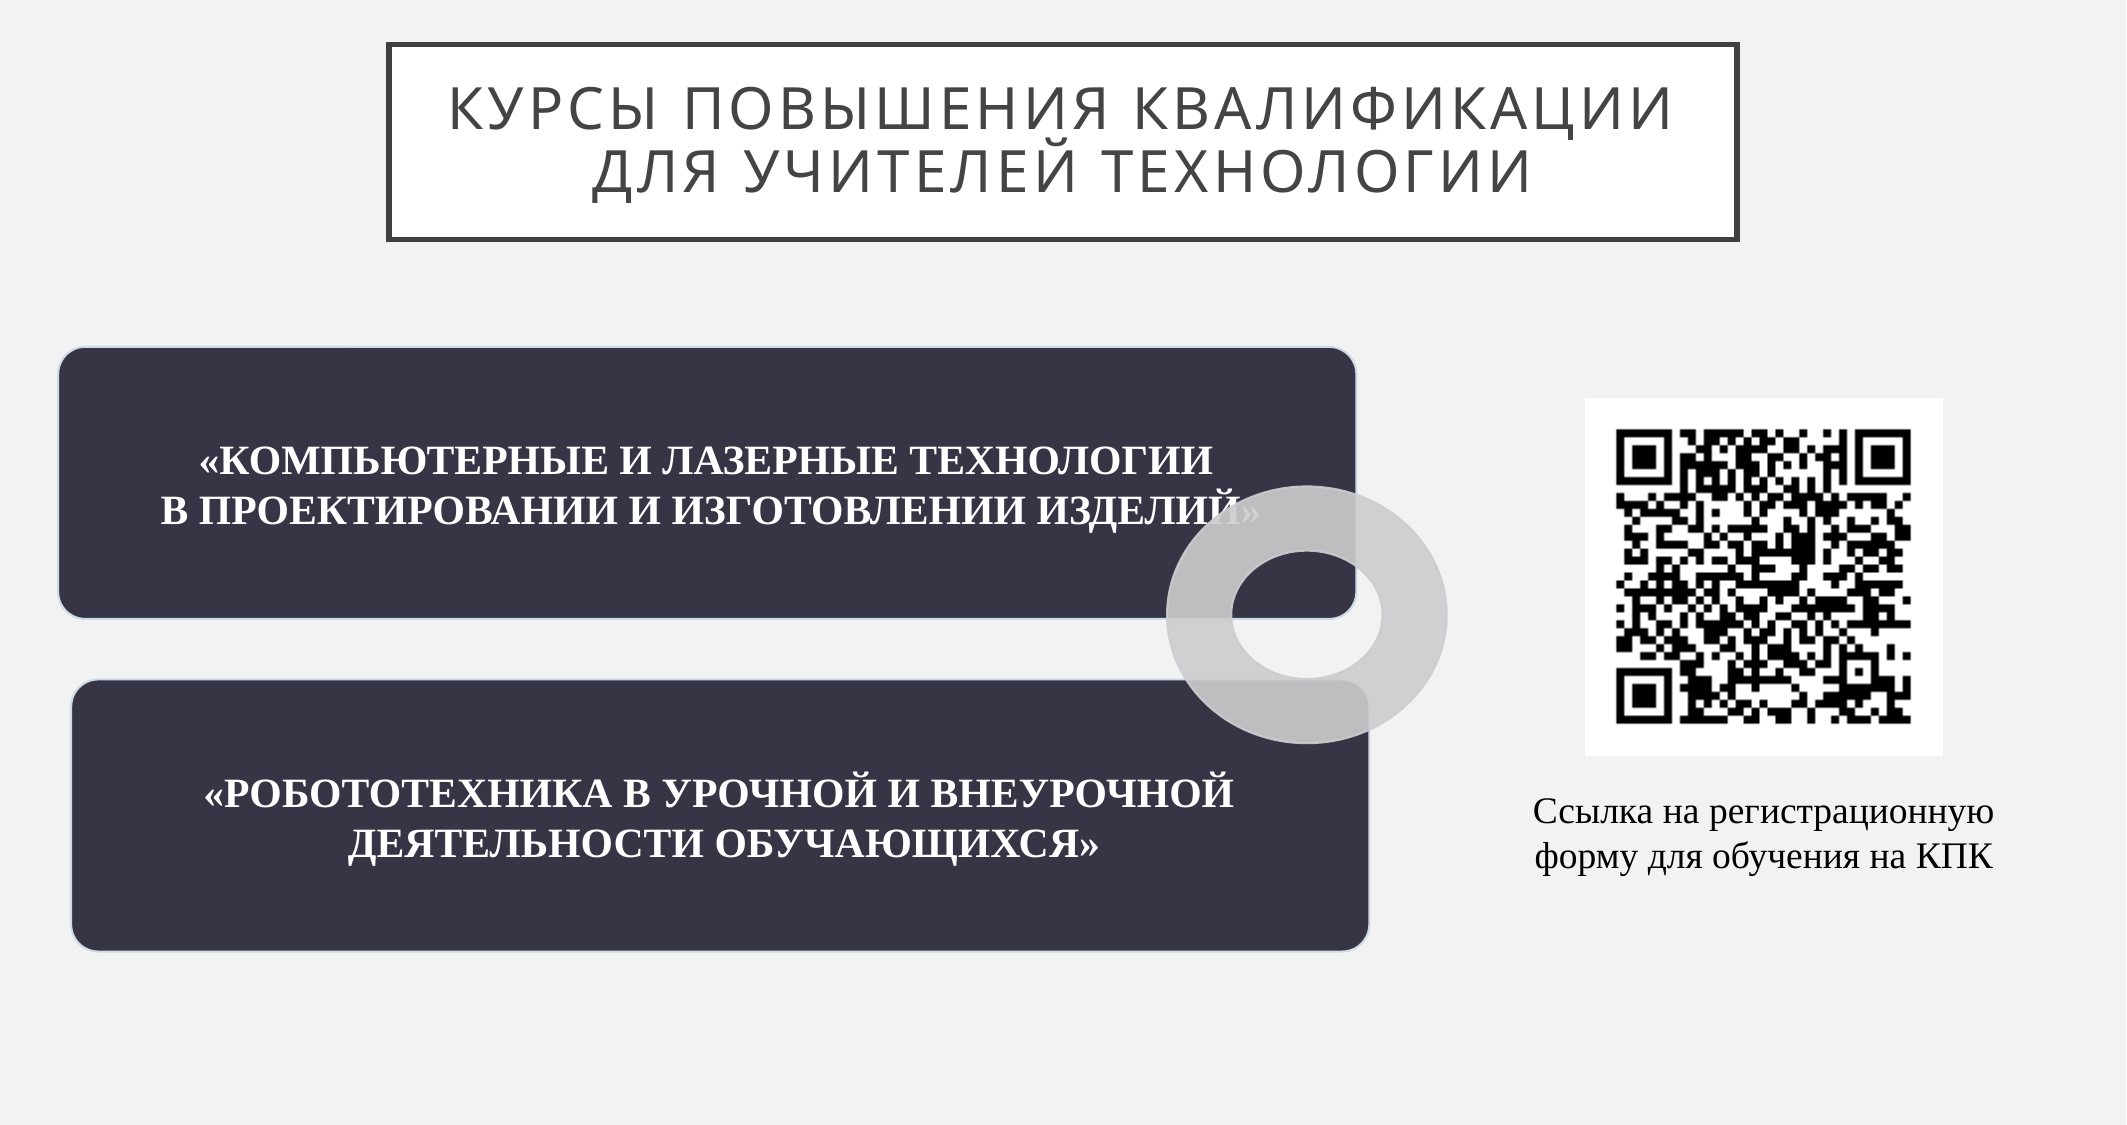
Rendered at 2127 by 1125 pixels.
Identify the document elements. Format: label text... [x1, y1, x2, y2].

text_box Ссылка на регистрационную форму для обучения на КПК [1586, 778, 2012, 884]
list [58, 346, 1586, 952]
picture [1585, 398, 1943, 756]
title Курсы повышения квалификации для учителей технологии [386, 42, 1740, 242]
